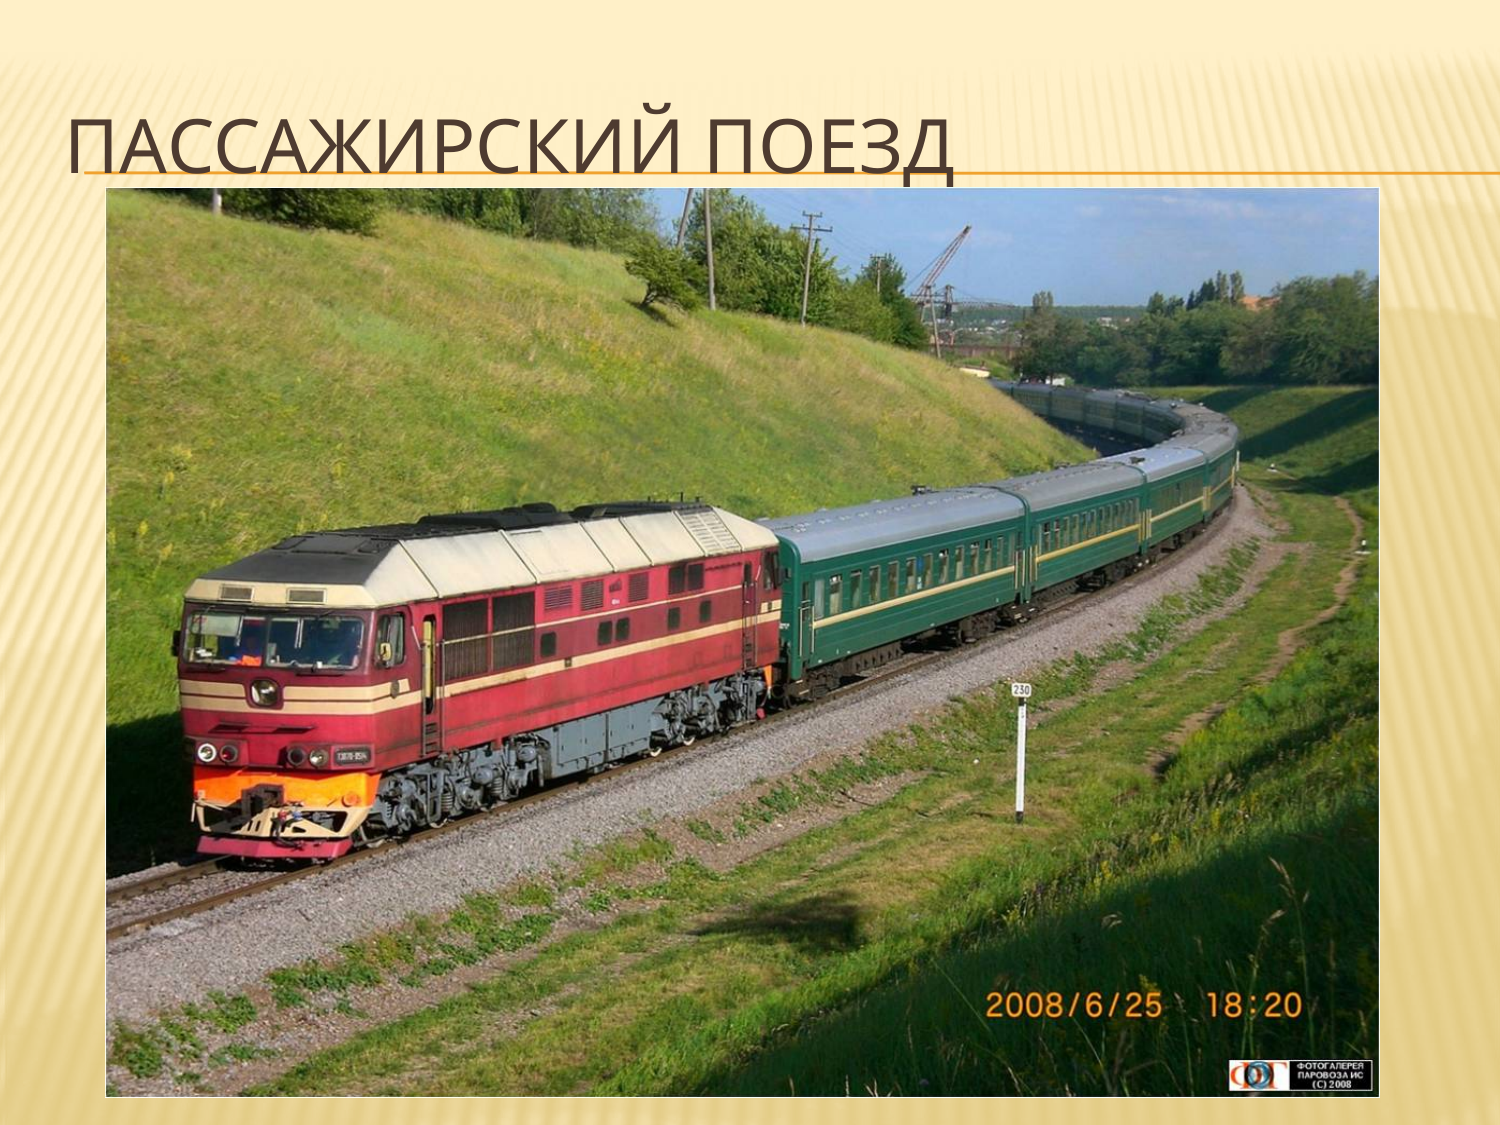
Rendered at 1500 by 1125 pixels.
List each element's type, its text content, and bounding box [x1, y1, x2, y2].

title Пассажирский поезд [50, 75, 1475, 213]
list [105, 187, 1380, 1098]
